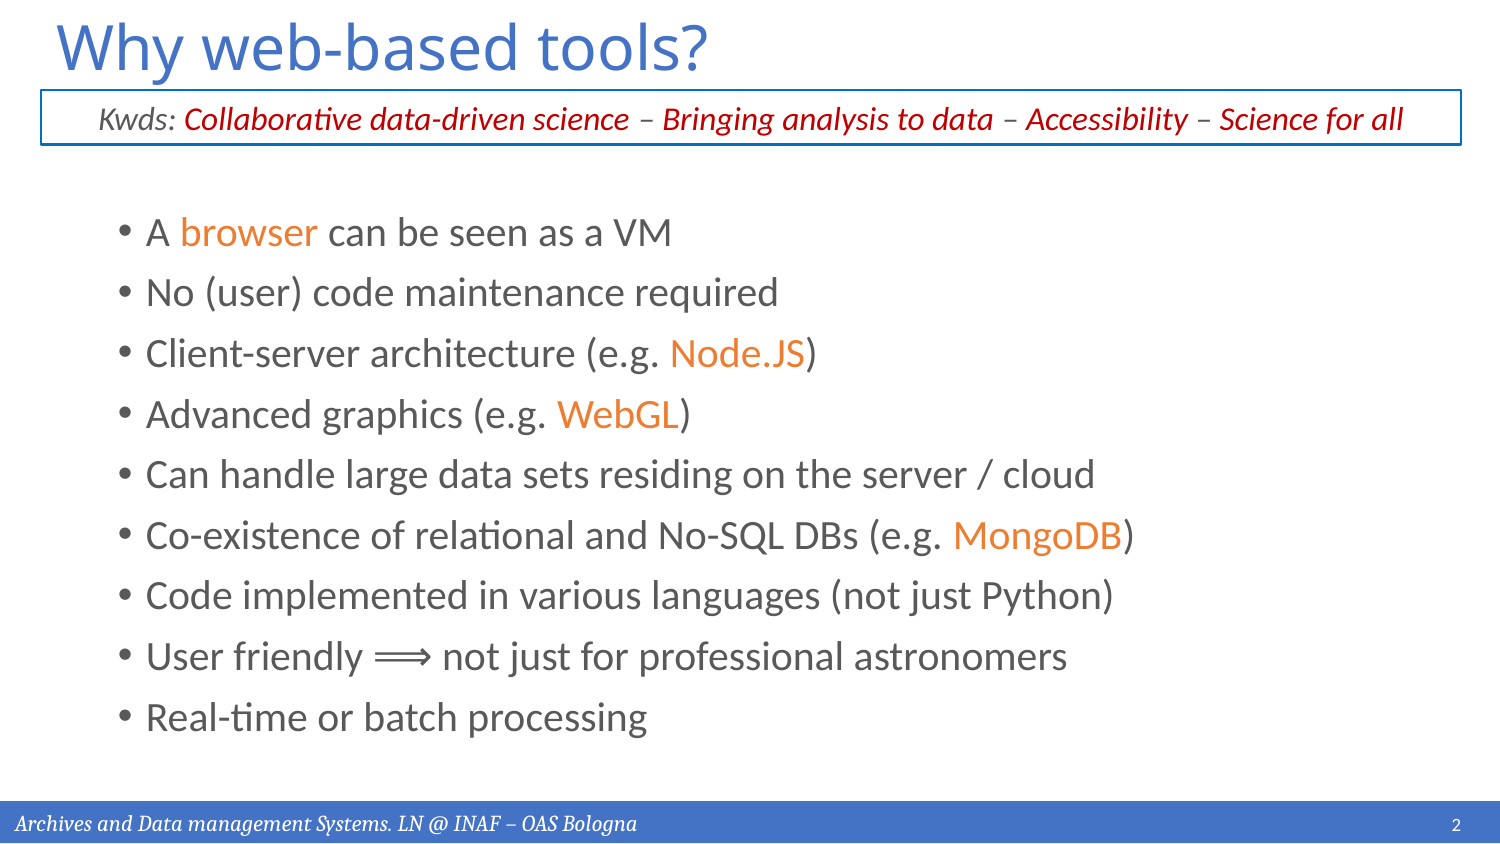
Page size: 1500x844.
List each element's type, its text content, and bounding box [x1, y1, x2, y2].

slide_number 2 [1417, 809, 1477, 839]
text_box Archives and Data management Systems. LN @ INAF – OAS Bologna [0, 801, 1500, 844]
text_box Why web-based tools? [41, 9, 1459, 89]
text_box Kwds: Collaborative data-driven science – Bringing analysis to data – Accessibility – Science for all [41, 89, 1462, 145]
text_box A browser can be seen as a VM No (user) code maintenance required Client-server architecture (e.g. Node.JS) Advanced graphics (e.g. WebGL) Can handle large data sets residing on the server / cloud Co-existence of relational and No-SQL DBs (e.g. MongoDB) Code implemented in various languages (not just Python) User friendly ⟹ not just for professional astronomers Real-time or batch processing [103, 202, 1462, 748]
